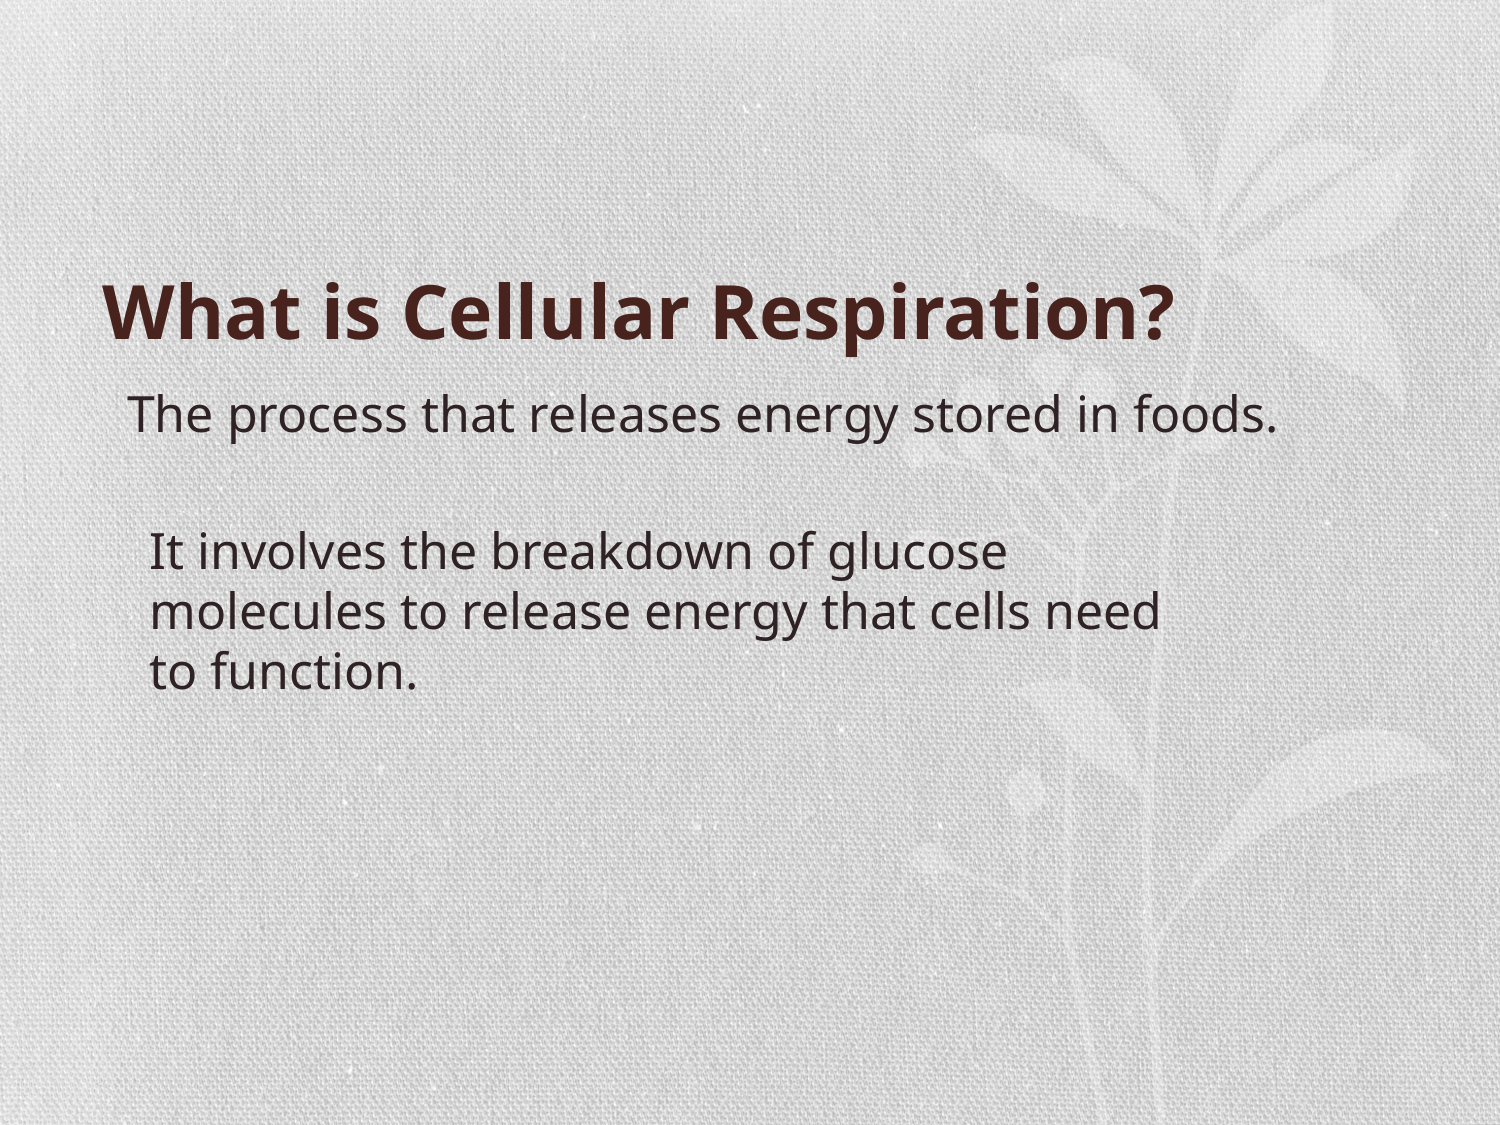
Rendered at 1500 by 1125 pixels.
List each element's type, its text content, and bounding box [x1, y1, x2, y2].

text_box It involves the breakdown of glucose molecules to release energy that cells need to function. [134, 512, 1210, 708]
title What is Cellular Respiration? [87, 174, 1438, 363]
text_box The process that releases energy stored in foods. [112, 374, 1338, 555]
